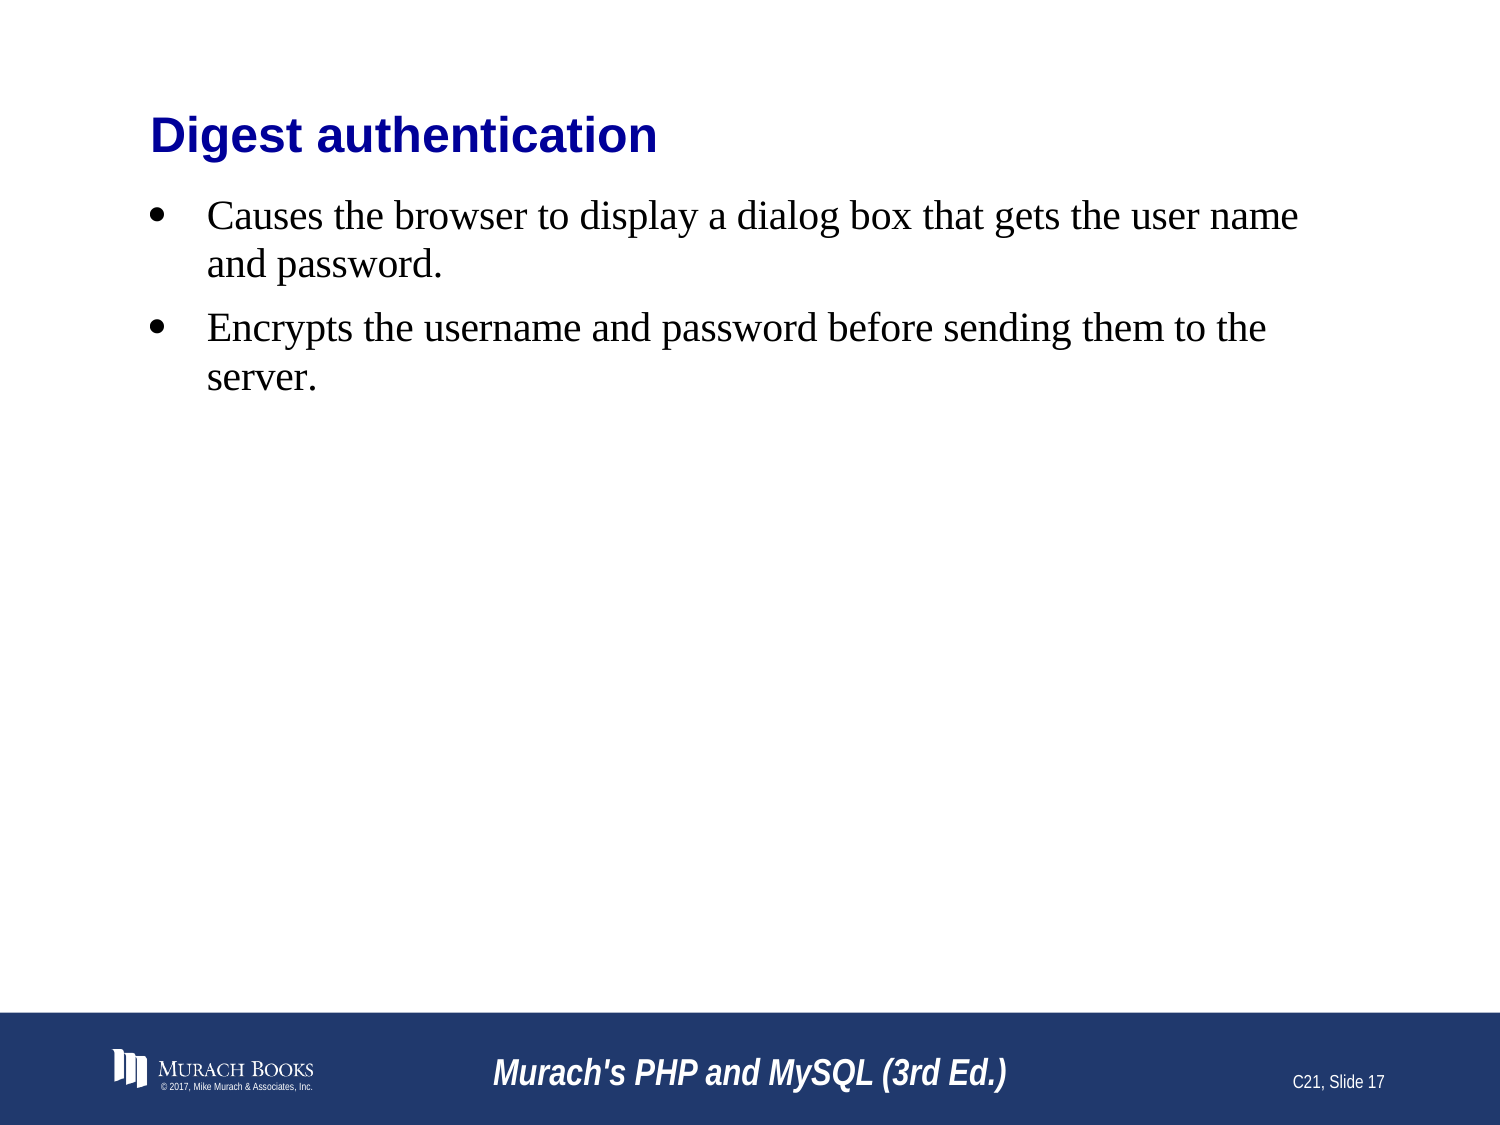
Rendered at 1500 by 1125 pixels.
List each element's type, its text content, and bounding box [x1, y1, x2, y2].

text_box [149, 187, 1346, 1004]
slide_number Murach's PHP and MySQL (3rd Ed.) [463, 1025, 1050, 1100]
slide_number C21, Slide 17 [1087, 1025, 1400, 1100]
footer © 2017, Mike Murach & Associates, Inc. [12, 1025, 463, 1100]
title Digest authentication [150, 102, 1350, 164]
